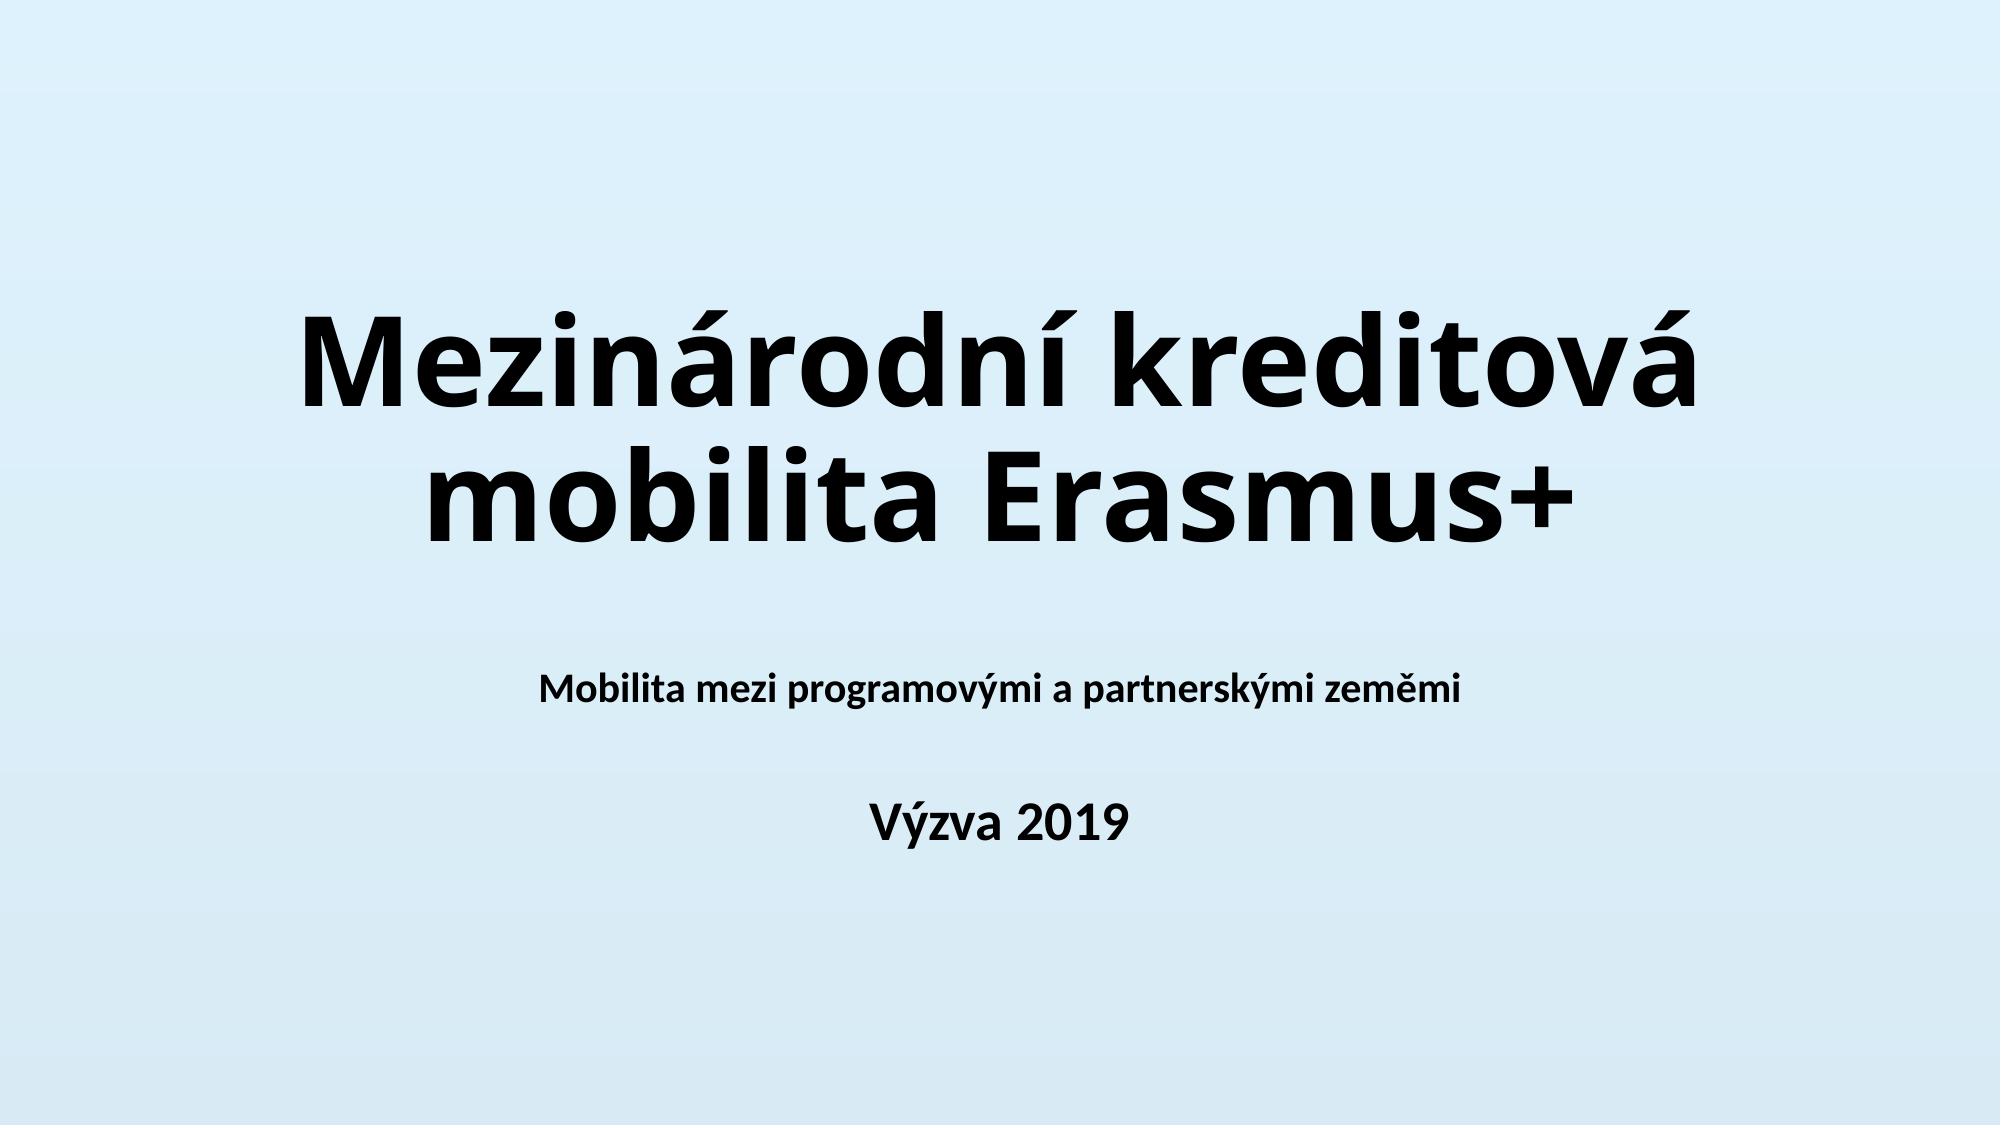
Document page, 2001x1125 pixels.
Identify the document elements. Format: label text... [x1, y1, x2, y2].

title Mezinárodní kreditová mobilita Erasmus+ [249, 184, 1750, 576]
subtitle Mobilita mezi programovými a partnerskými zeměmi Výzva 2019 [249, 590, 1750, 863]
